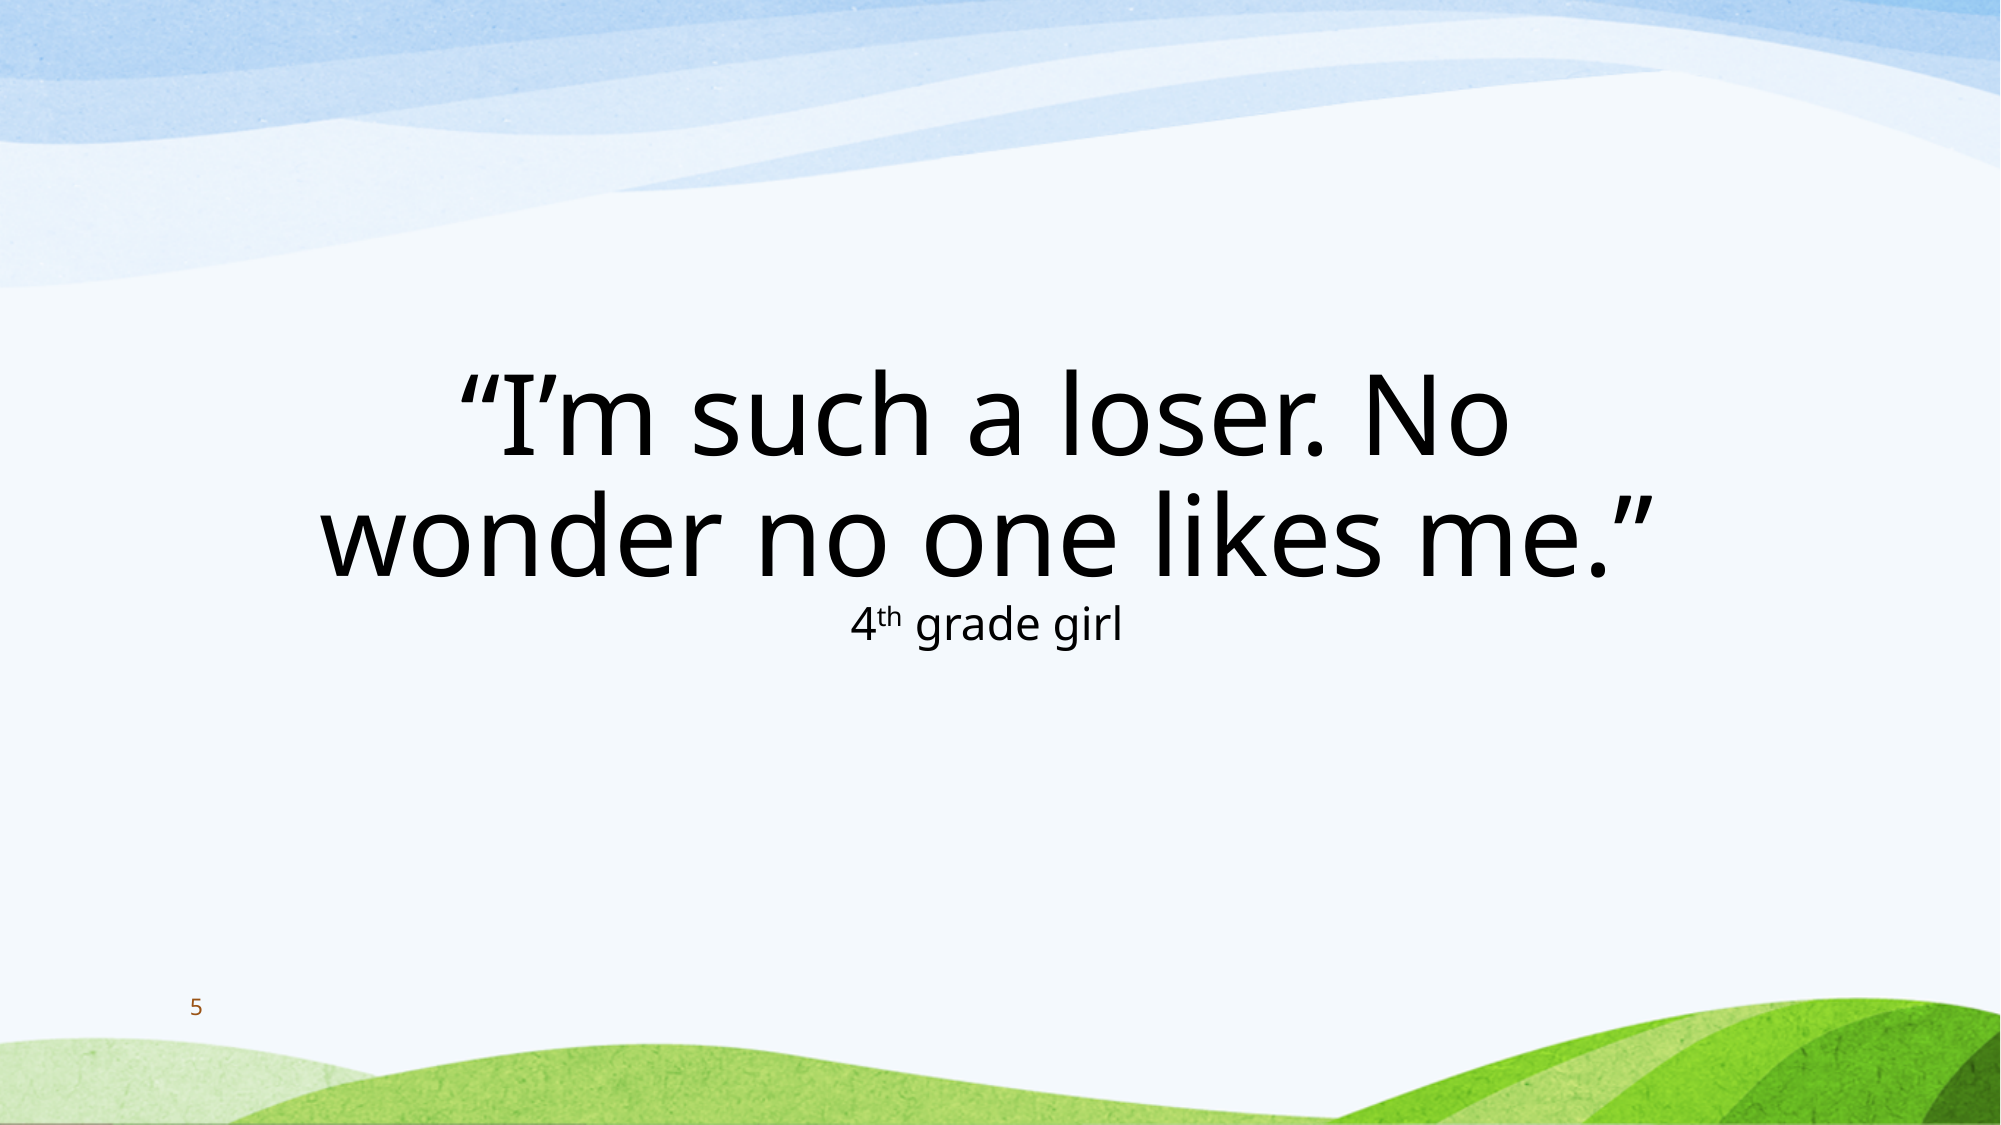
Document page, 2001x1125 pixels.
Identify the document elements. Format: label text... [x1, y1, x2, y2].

title “I’m such a loser. No wonder no one likes me.” 4th grade girl [273, 340, 1702, 713]
slide_number 5 [174, 987, 300, 1025]
picture [0, 0, 2001, 1125]
